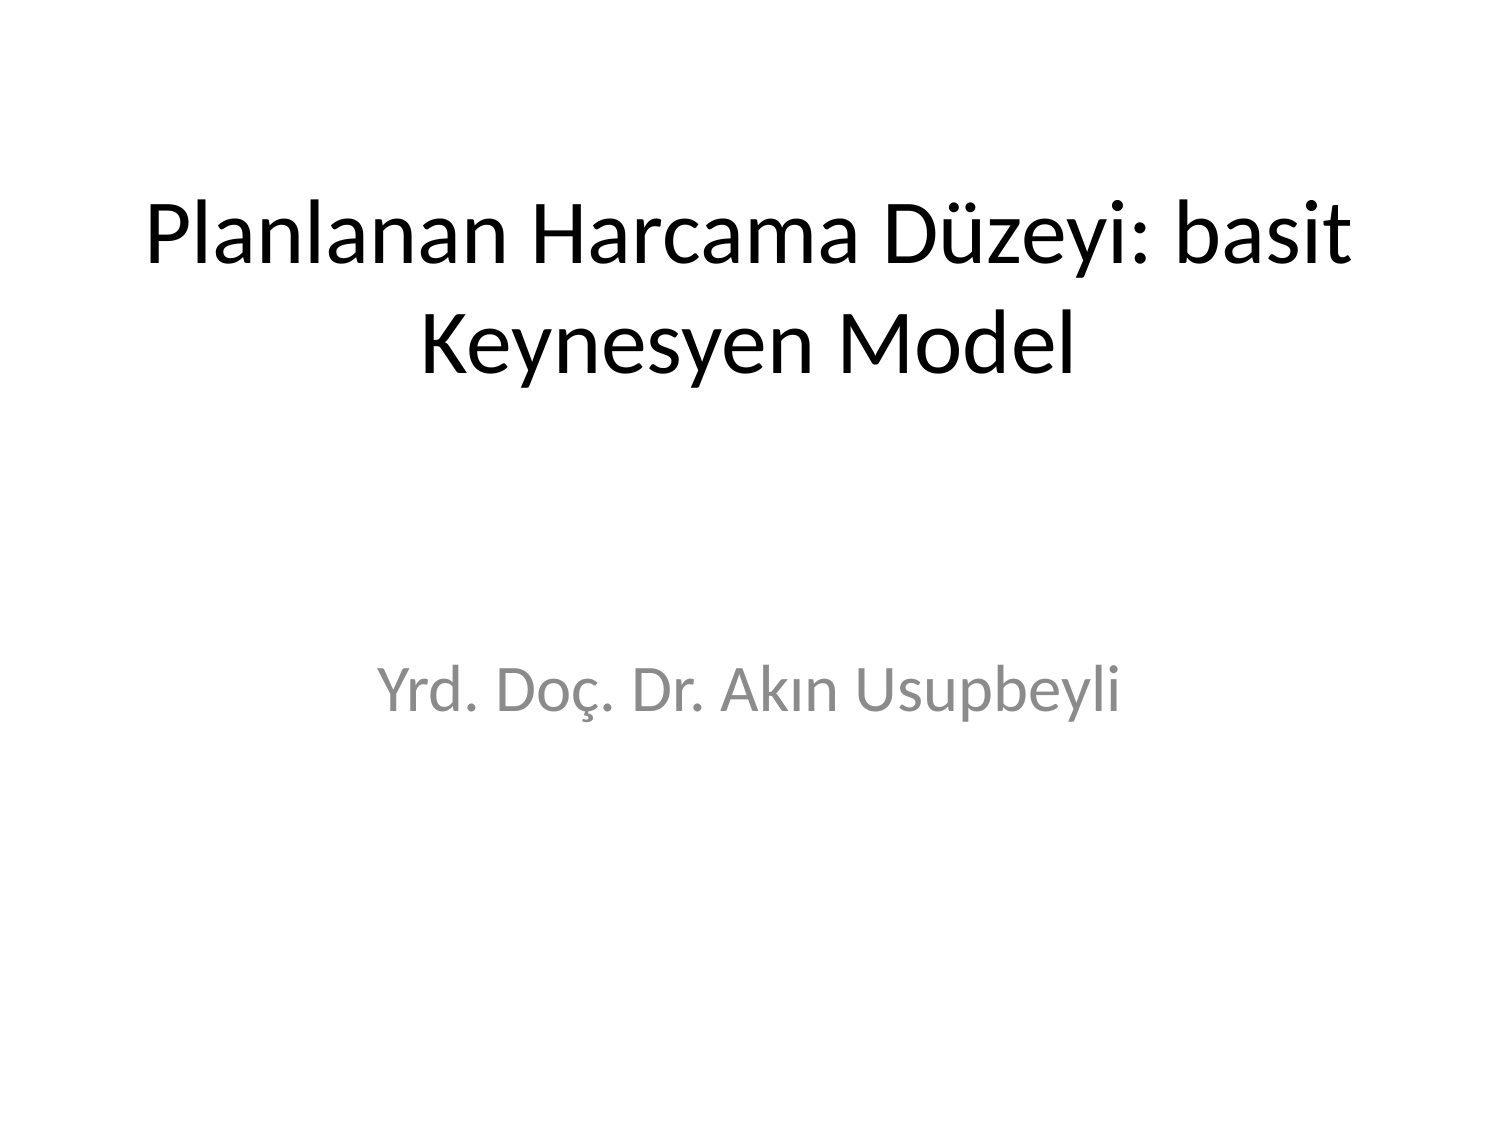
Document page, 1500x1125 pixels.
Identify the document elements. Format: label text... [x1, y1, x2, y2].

subtitle Yrd. Doç. Dr. Akın Usupbeyli [225, 637, 1275, 925]
title Planlanan Harcama Düzeyi: basit Keynesyen Model [112, 160, 1388, 402]
